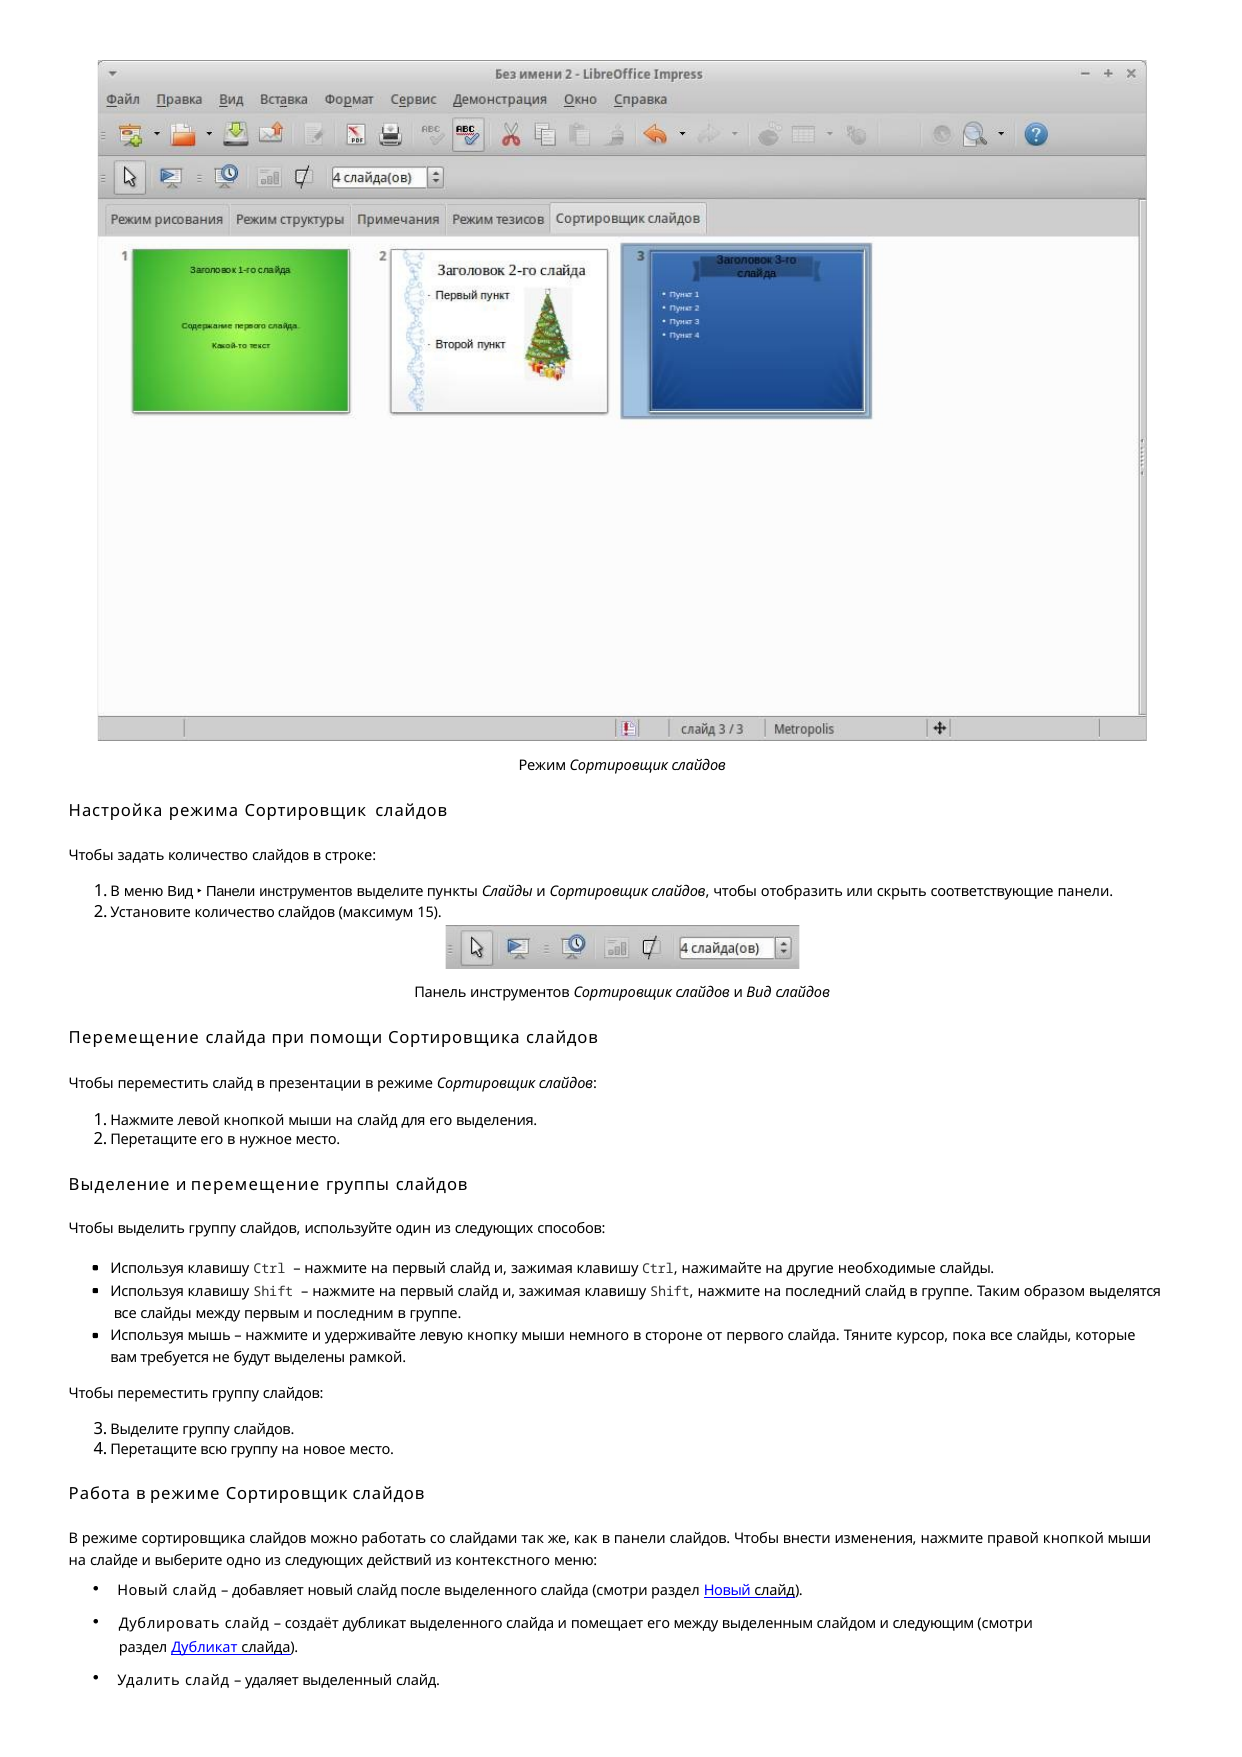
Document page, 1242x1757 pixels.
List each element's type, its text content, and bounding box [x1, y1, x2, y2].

text_box Режим Сортировщик слайдов Настройка режима Сортировщик слайдов Чтобы задать количество слайдов в строке: В меню Вид ‣ Панели инструментов выделите пункты Слайды и Сортировщик слайдов, чтобы отобразить или скрыть соответствующие панели. Установите количество слайдов (максимум 15). [66, 753, 1137, 920]
text_box [445, 925, 800, 969]
text_box [97, 60, 1147, 741]
text_box Панель инструментов Сортировщик слайдов и Вид слайдов Перемещение слайда при помощи Сортировщика слайдов Чтобы переместить слайд в презентации в режиме Сортировщик слайдов: Нажмите левой кнопкой мыши на слайд для его выделения. Перетащите его в нужное место. Выделение и перемещение группы слайдов Чтобы выделить группу слайдов, используйте один из следующих способов: Используя клавишу Ctrl – нажмите на первый слайд и, зажимая клавишу Ctrl, нажимайте на другие необходимые слайды. Используя клавишу Shift – нажмите на первый слайд и, зажимая клавишу Shift, нажмите на последний слайд в группе. Таким образом выделятся все слайды между первым и последним в группе. Используя мышь – нажмите и удерживайте левую кнопку мыши немного в стороне от первого слайда. Тяните курсор, пока все слайды, которые вам требуется не будут выделены рамкой. Чтобы переместить группу слайдов: Выделите группу слайдов. Перетащите всю группу на новое место. Работа в режиме Сортировщик слайдов В режиме сортировщика слайдов можно работать со слайдами так же, как в панели слайдов. Чтобы внести изменения, нажмите правой кнопкой мыши на слайде и выберите одно из следующих действий из контекстного меню: Новый слайд – добавляет новый слайд после выделенного слайда (смотри раздел Новый слайд). Дублировать слайд – создаёт дубликат выделенного слайда и помещает его между выделенным слайдом и следующим (смотри раздел Дубликат слайда). Удалить слайд – удаляет выделенный слайд. [66, 981, 1166, 1688]
